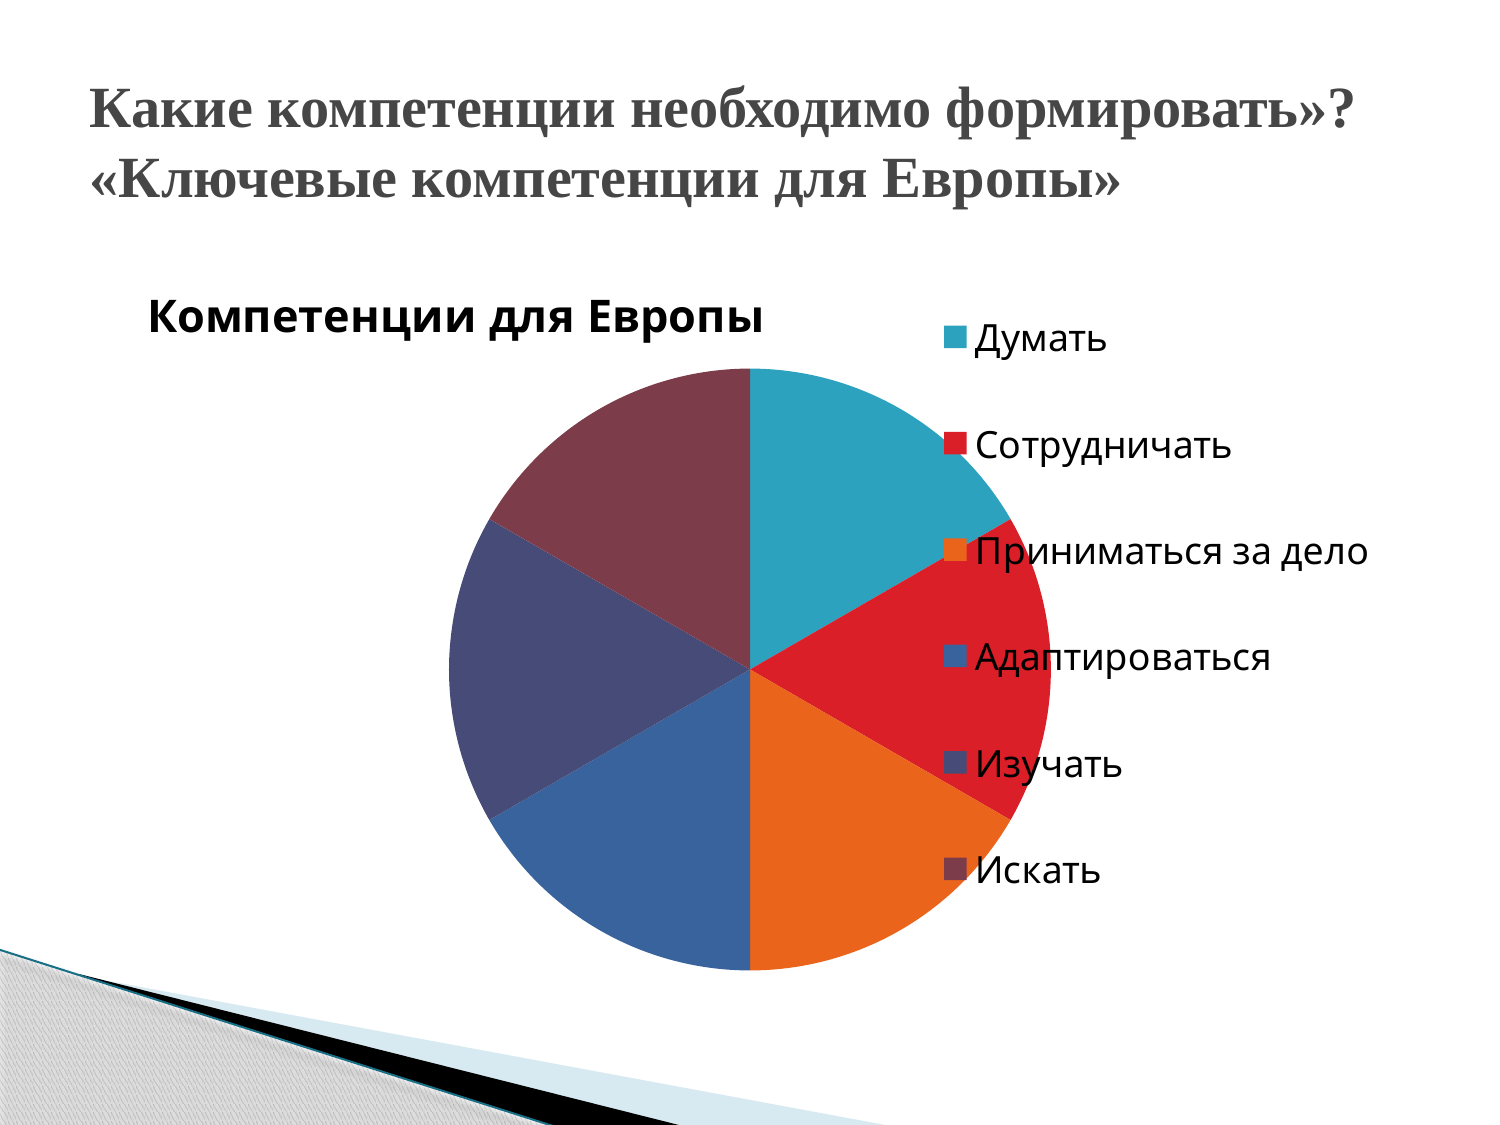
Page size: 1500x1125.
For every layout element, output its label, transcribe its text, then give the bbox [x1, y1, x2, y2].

title Какие компетенции необходимо формировать»? «Ключевые компетенции для Европы» [75, 45, 1425, 233]
chart [74, 242, 1426, 986]
